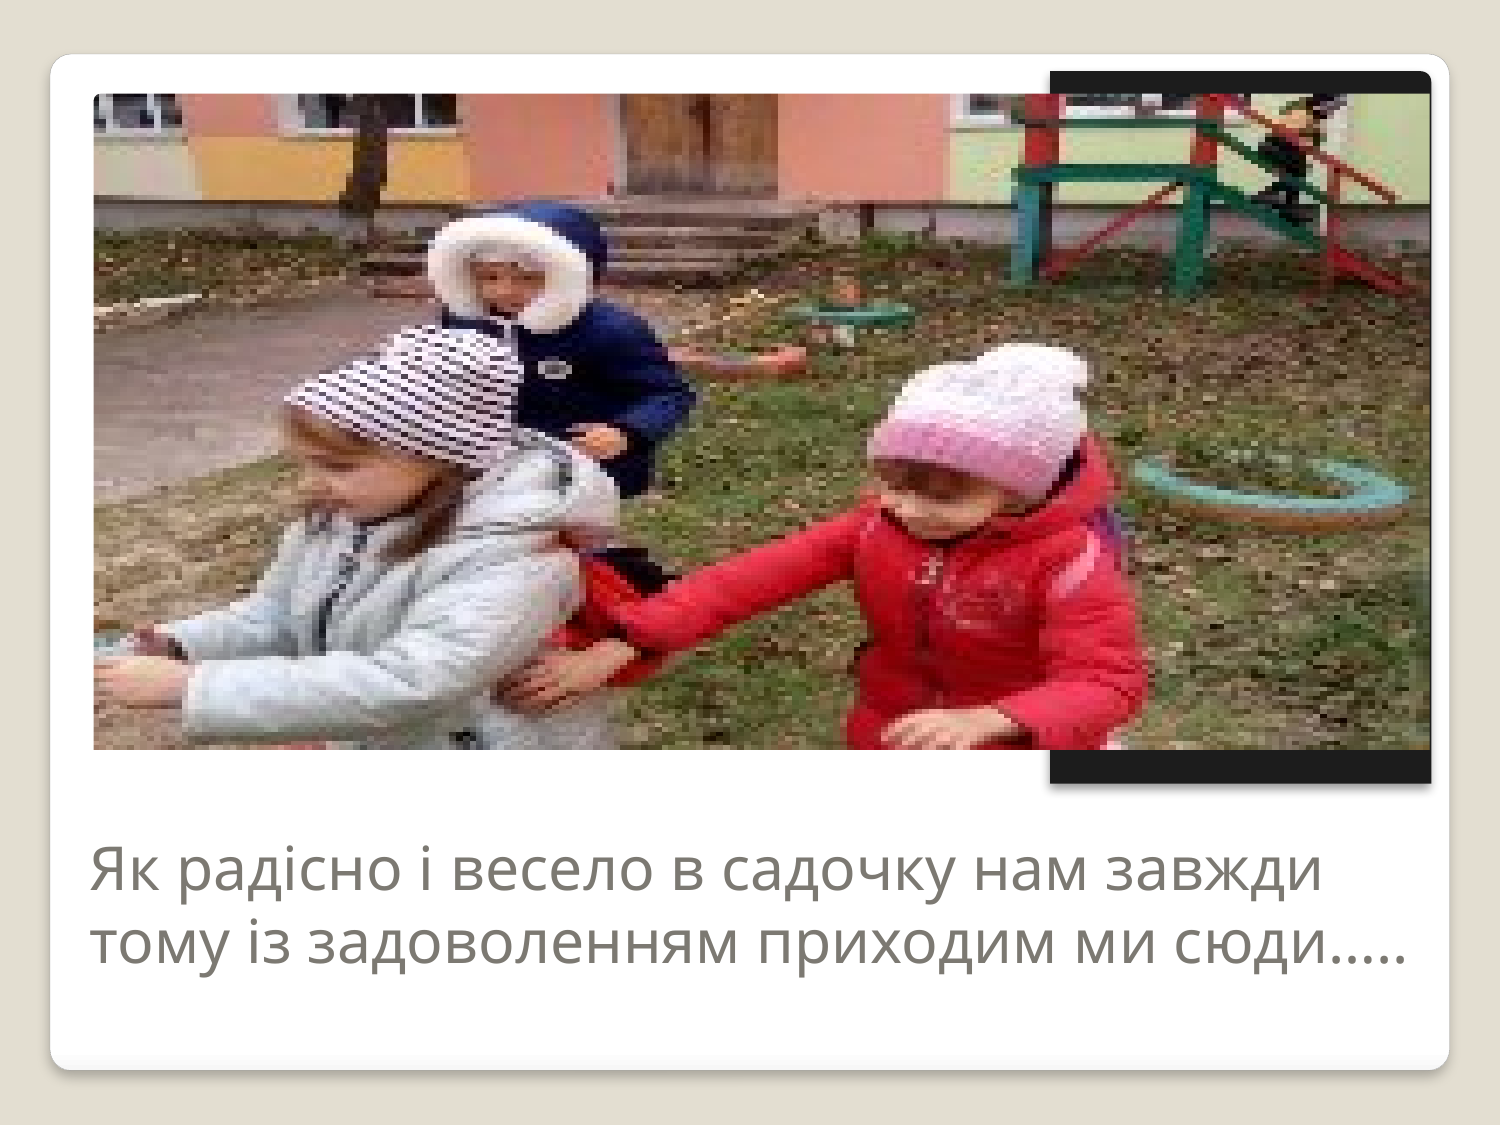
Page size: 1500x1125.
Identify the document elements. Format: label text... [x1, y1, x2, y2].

title Як радісно і весело в садочку нам завжди тому із задоволенням приходим ми сюди….. [75, 822, 1425, 995]
picture [93, 93, 1430, 751]
